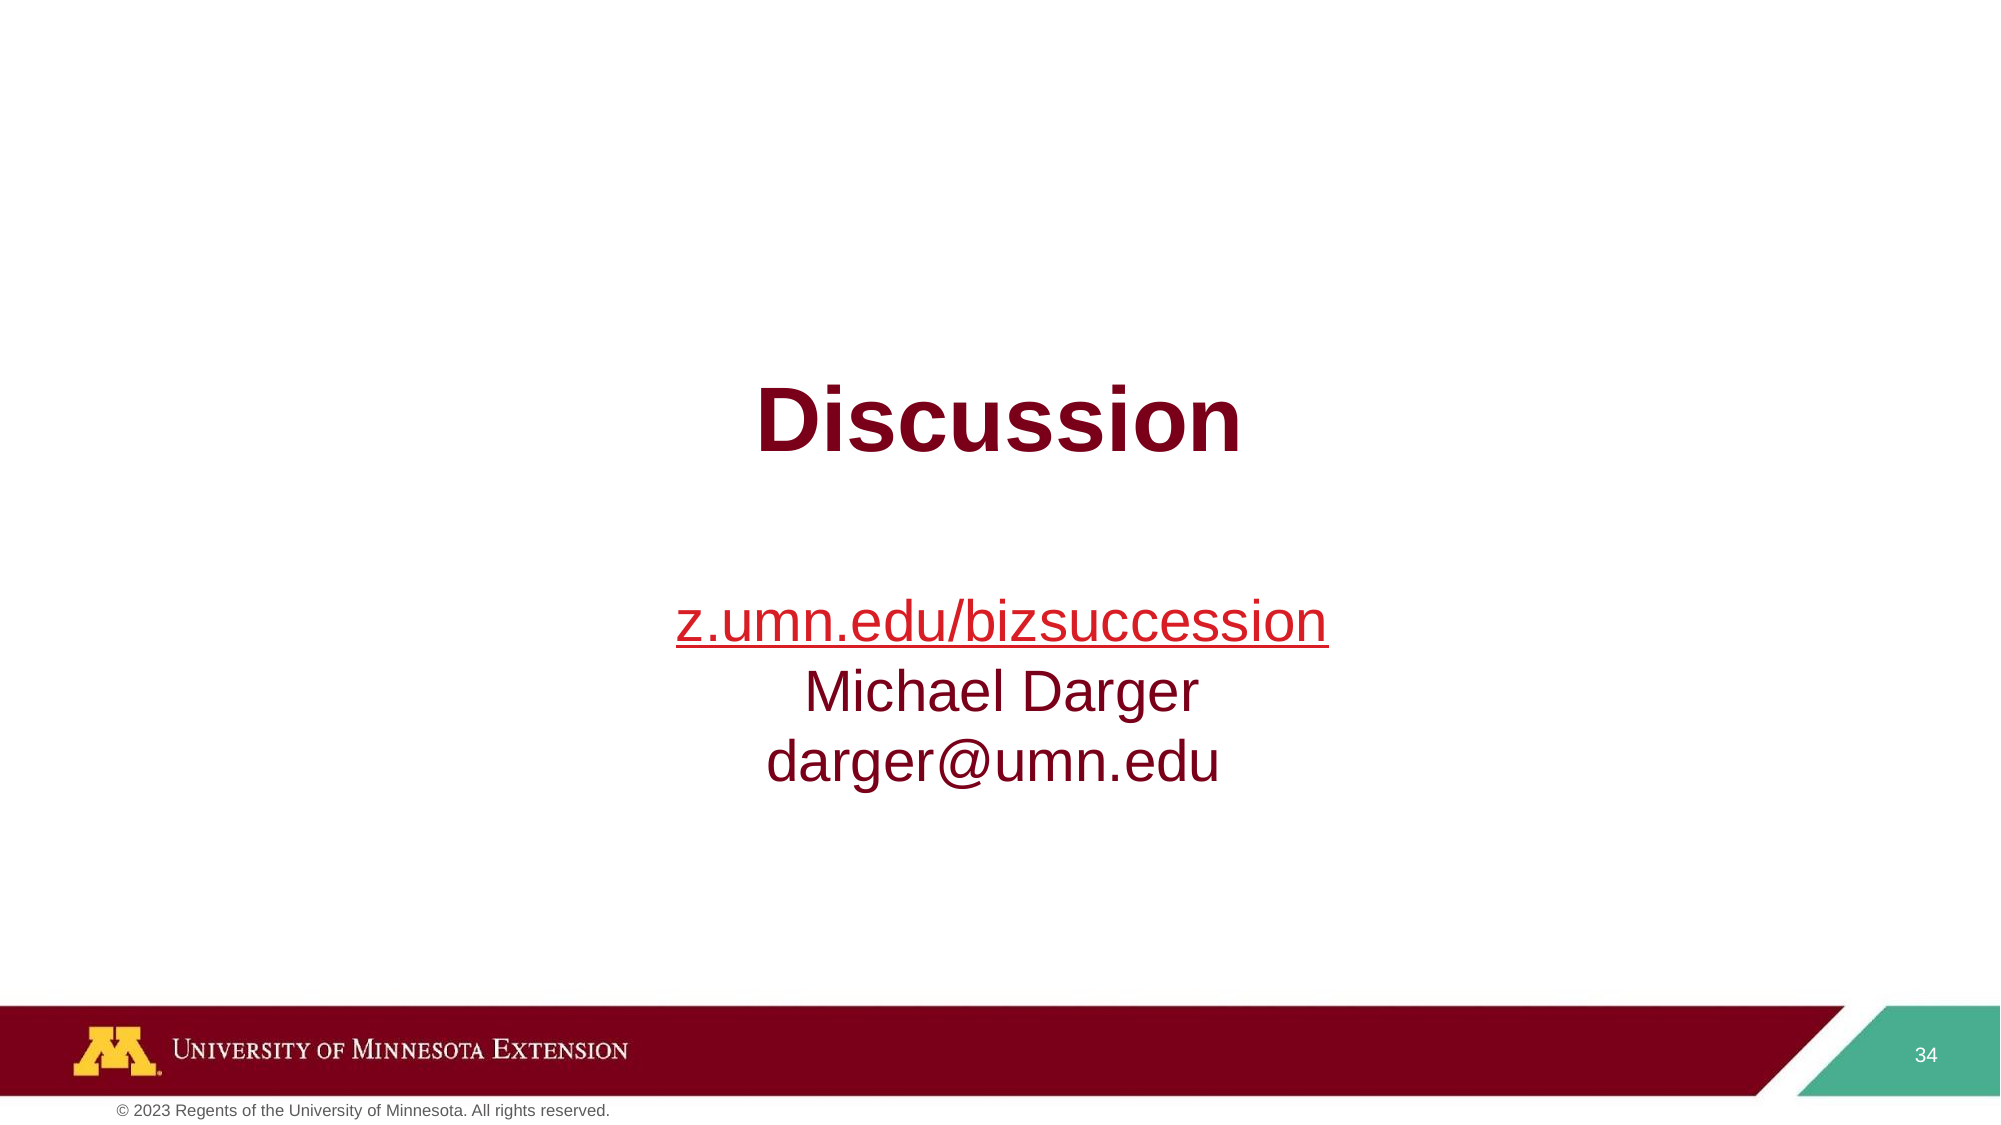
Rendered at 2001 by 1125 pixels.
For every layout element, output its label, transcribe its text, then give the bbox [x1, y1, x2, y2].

subtitle z.umn.edu/bizsuccession Michael Darger darger@umn.edu [151, 575, 1853, 678]
title Discussion [150, 352, 1850, 574]
picture [0, 0, 2000, 1125]
